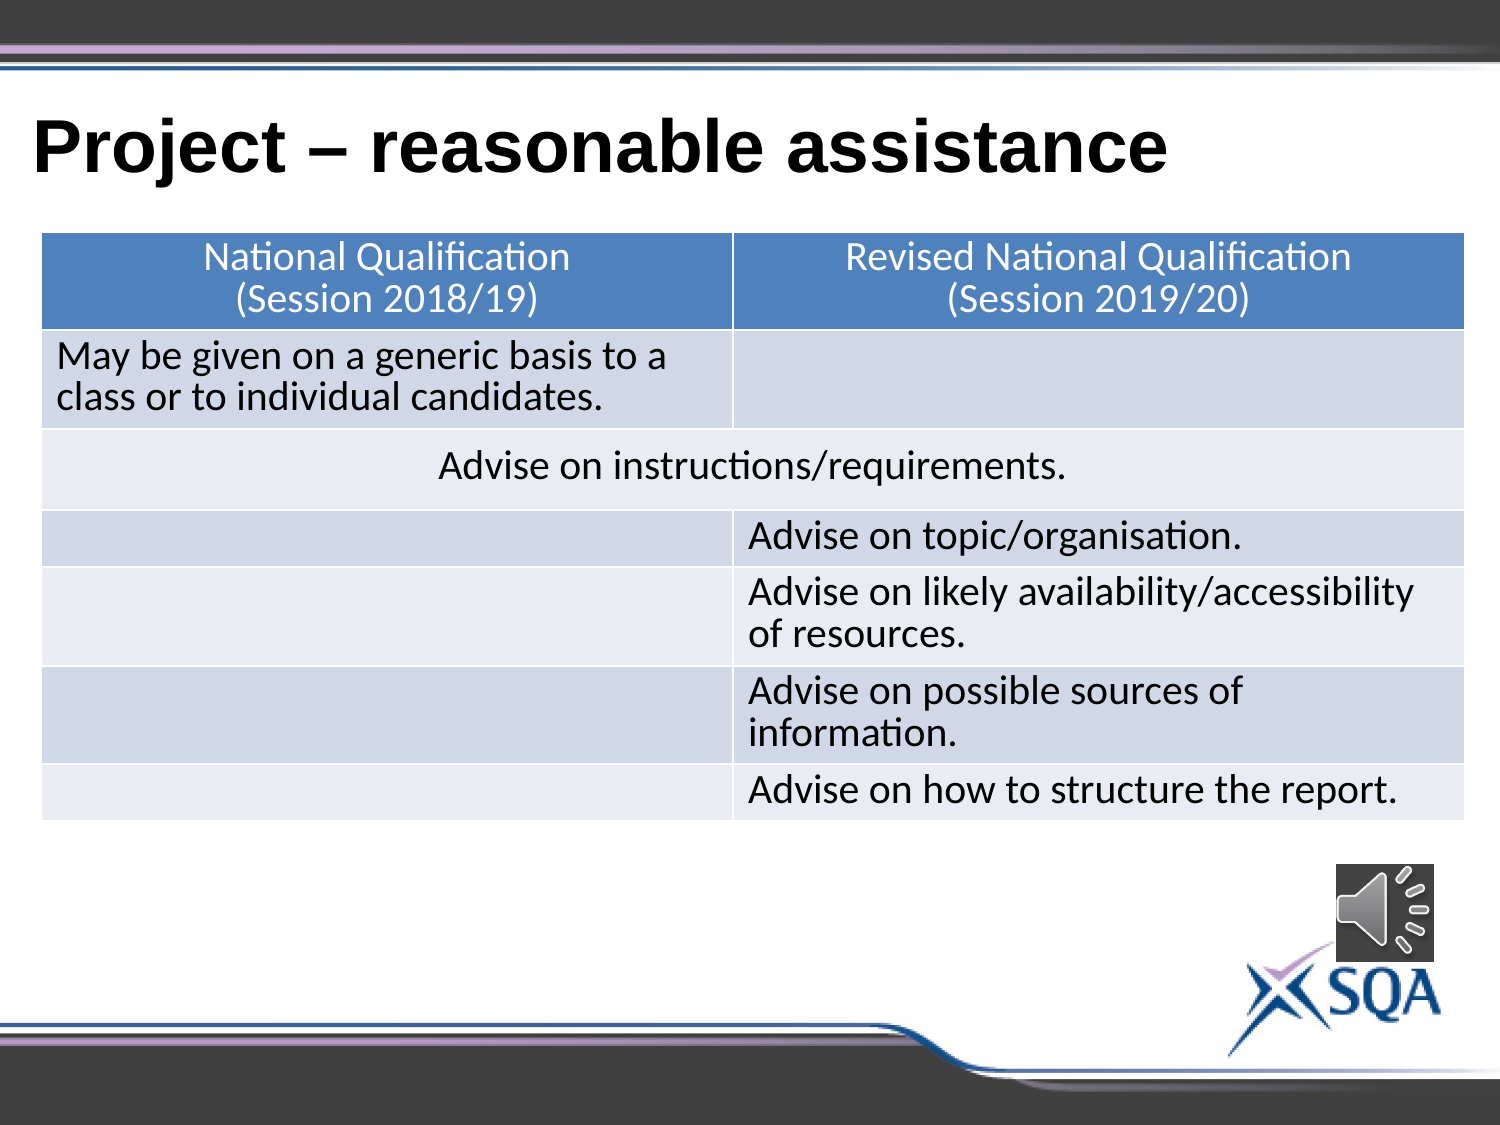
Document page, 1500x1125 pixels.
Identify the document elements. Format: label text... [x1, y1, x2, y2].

table_cell [734, 331, 1464, 428]
table_header National Qualification (Session 2018/19) [42, 233, 732, 329]
table_cell Advise on possible sources of information. [734, 667, 1464, 763]
table_cell [42, 511, 732, 566]
table_header Revised National Qualification (Session 2019/20) [734, 233, 1464, 329]
text_box Project – reasonable assistance [17, 90, 1424, 197]
table_cell [42, 765, 732, 820]
table_cell Advise on topic/organisation. [734, 511, 1464, 566]
table_cell [42, 568, 732, 665]
table_cell [42, 667, 732, 763]
table_cell Advise on instructions/requirements. [42, 430, 1464, 509]
table_cell Advise on likely availability/accessibility of resources. [734, 568, 1464, 665]
picture [0, 0, 1500, 1125]
table_cell May be given on a generic basis to a class or to individual candidates. [42, 331, 732, 428]
table_cell Advise on how to structure the report. [734, 765, 1464, 820]
